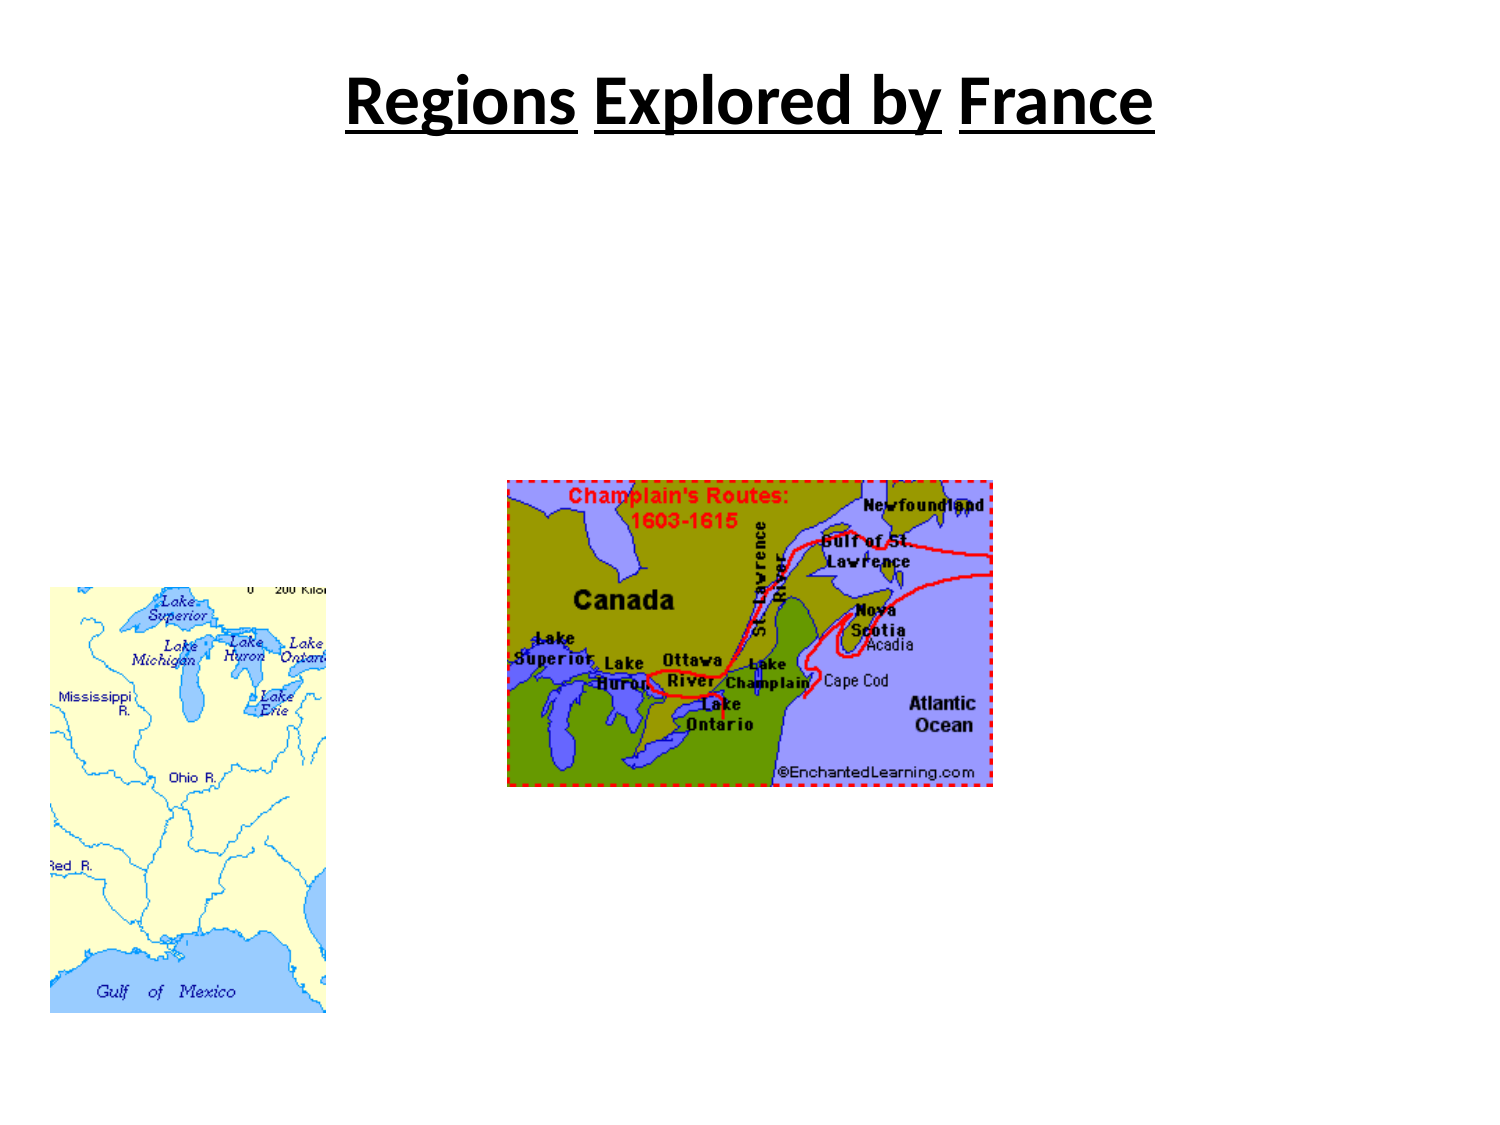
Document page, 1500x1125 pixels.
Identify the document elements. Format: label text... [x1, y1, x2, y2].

picture [49, 587, 327, 1013]
title Regions Explored by France [74, 44, 1426, 233]
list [507, 480, 993, 787]
